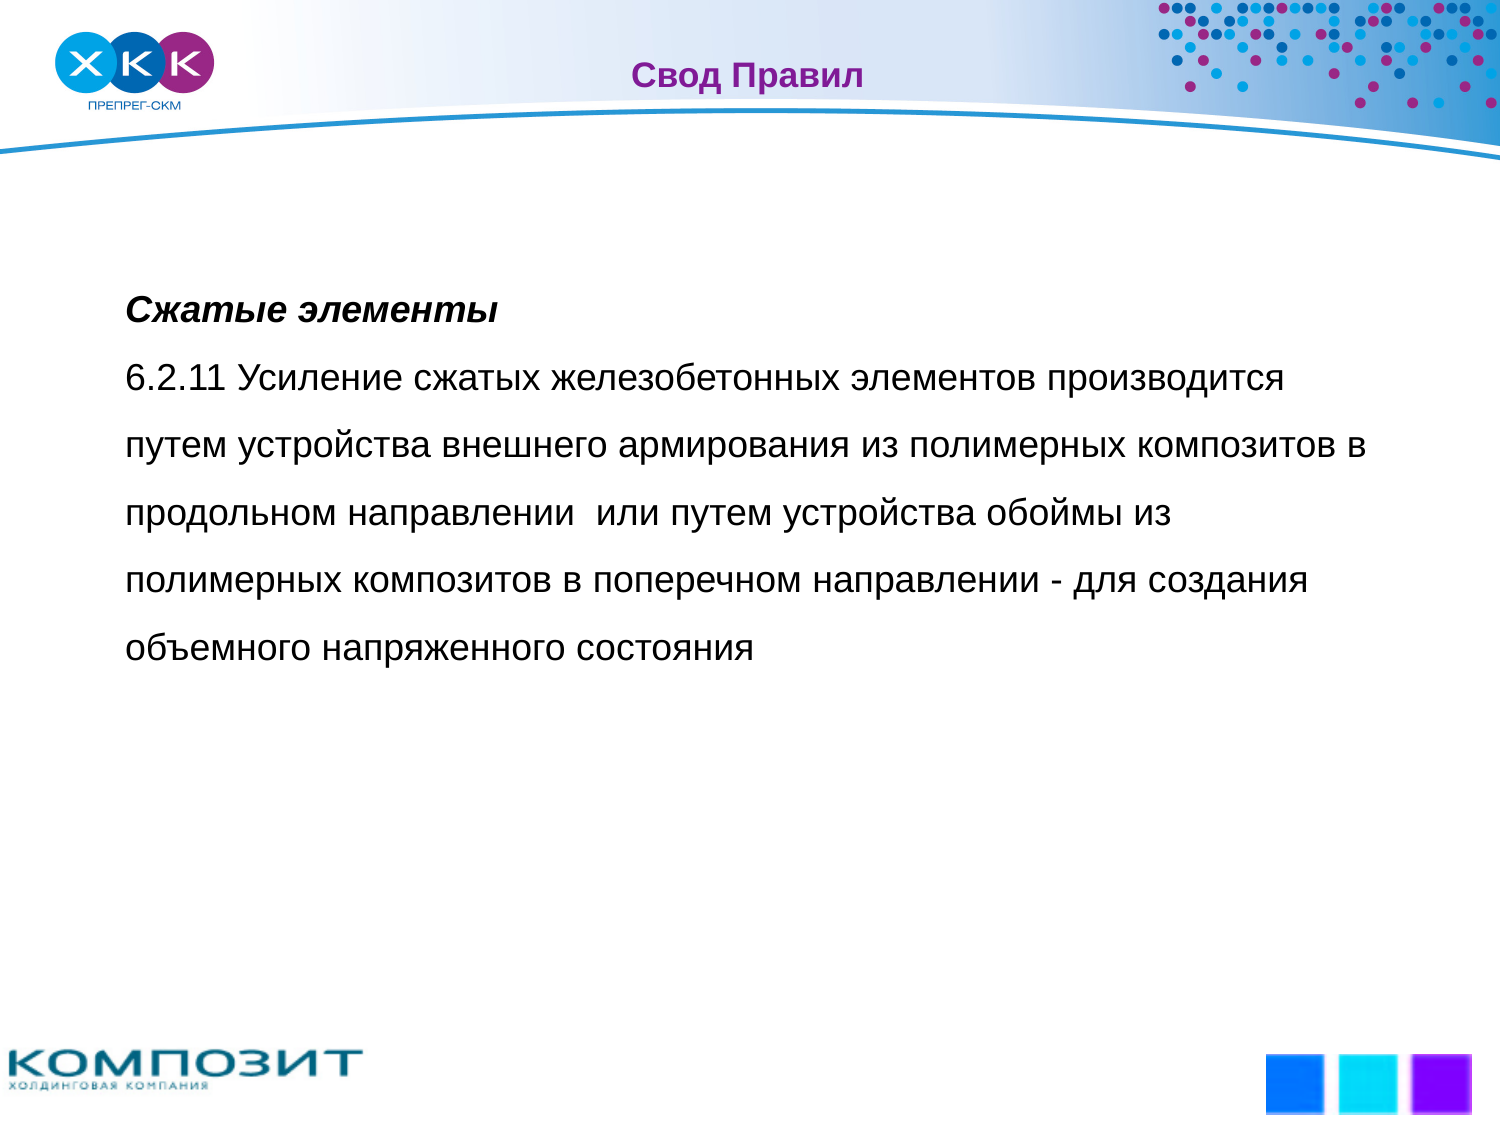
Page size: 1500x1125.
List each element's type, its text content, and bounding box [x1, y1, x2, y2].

text_box Свод Правил [110, 44, 1386, 145]
text_box Сжатые элементы 6.2.11 Усиление сжатых железобетонных элементов производится путем устройства внешнего армирования из полимерных композитов в продольном направлении или путем устройства обоймы из полимерных композитов в поперечном направлении - для создания объемного напряженного состояния [110, 255, 1386, 676]
picture [0, 0, 1500, 1125]
